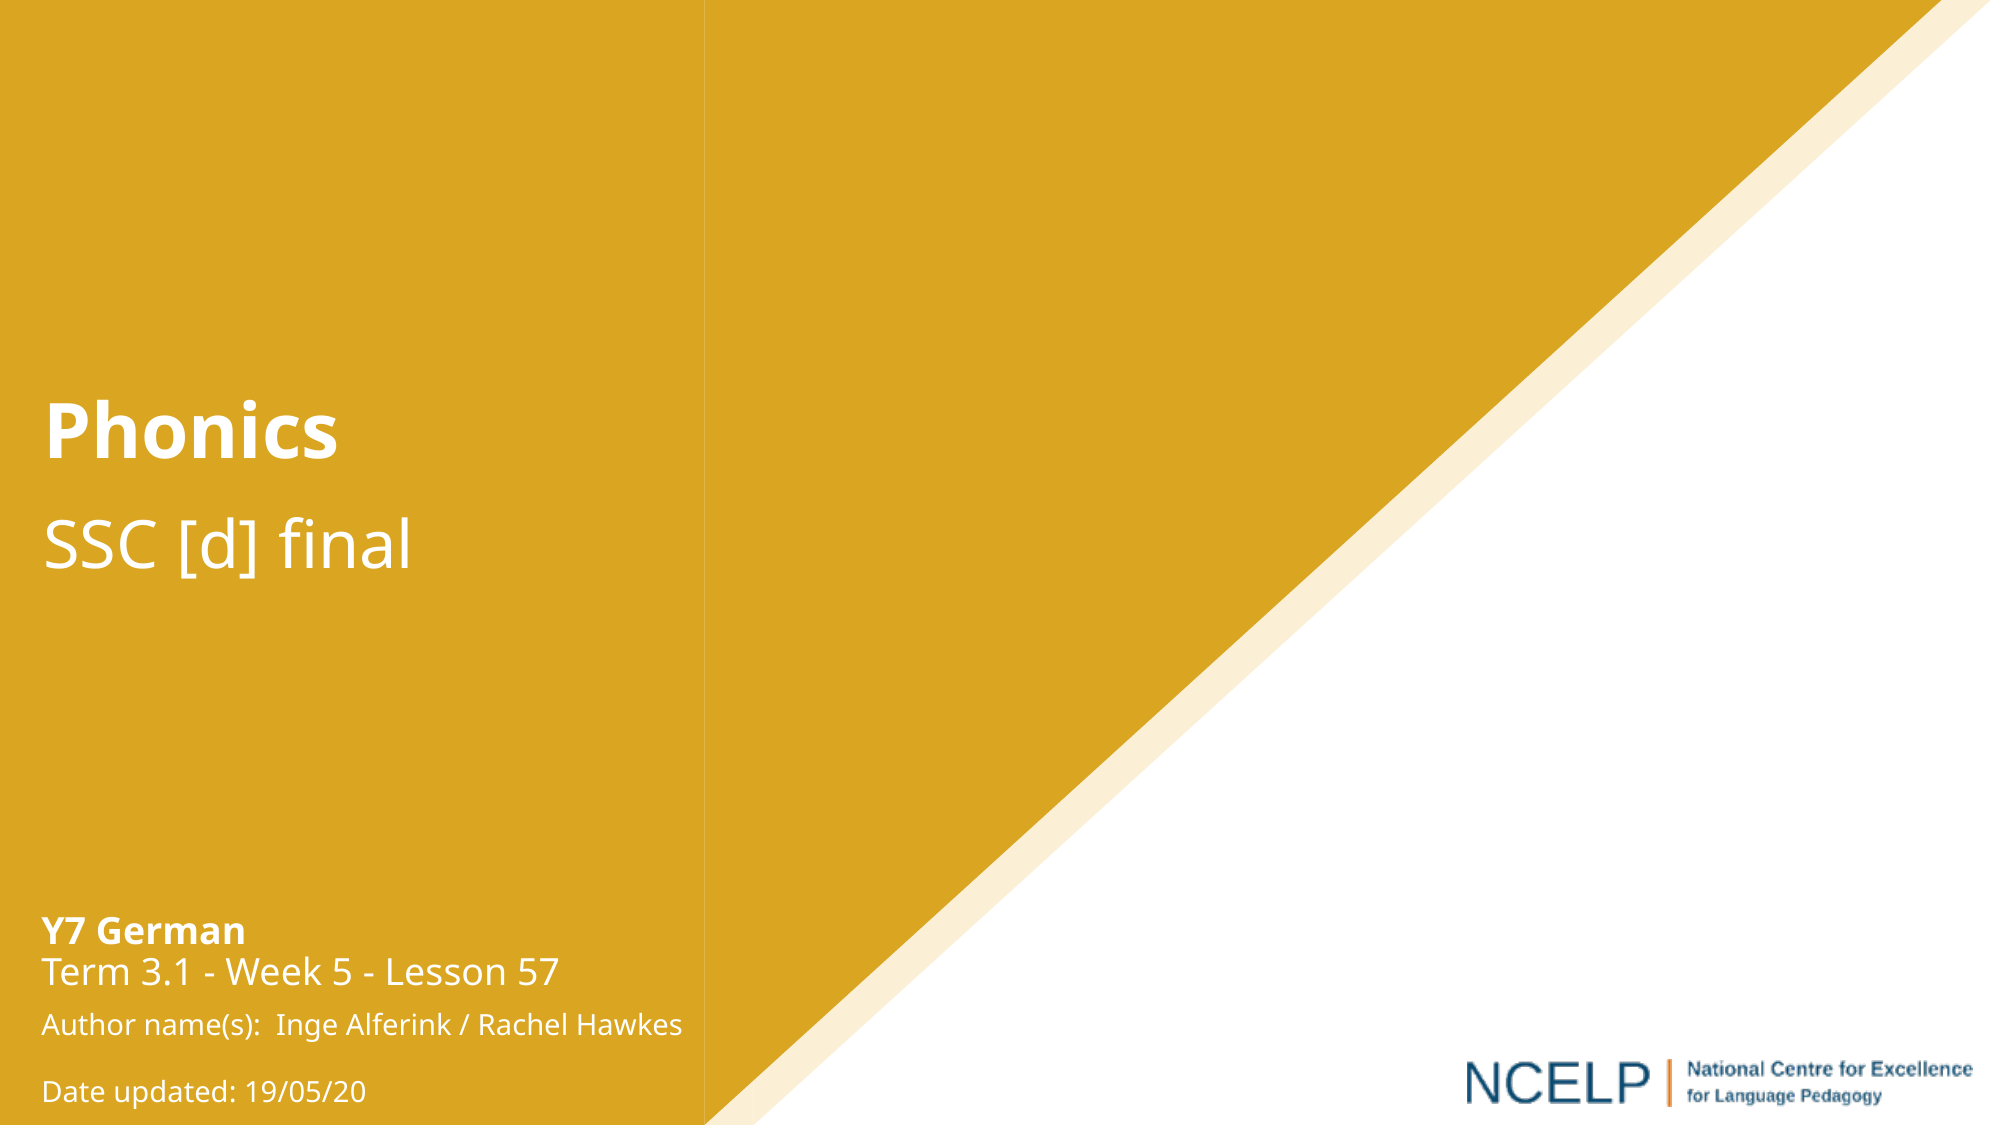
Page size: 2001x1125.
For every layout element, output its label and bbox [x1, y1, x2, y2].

picture [1467, 1059, 1973, 1107]
text_box [0, 0, 1991, 1125]
